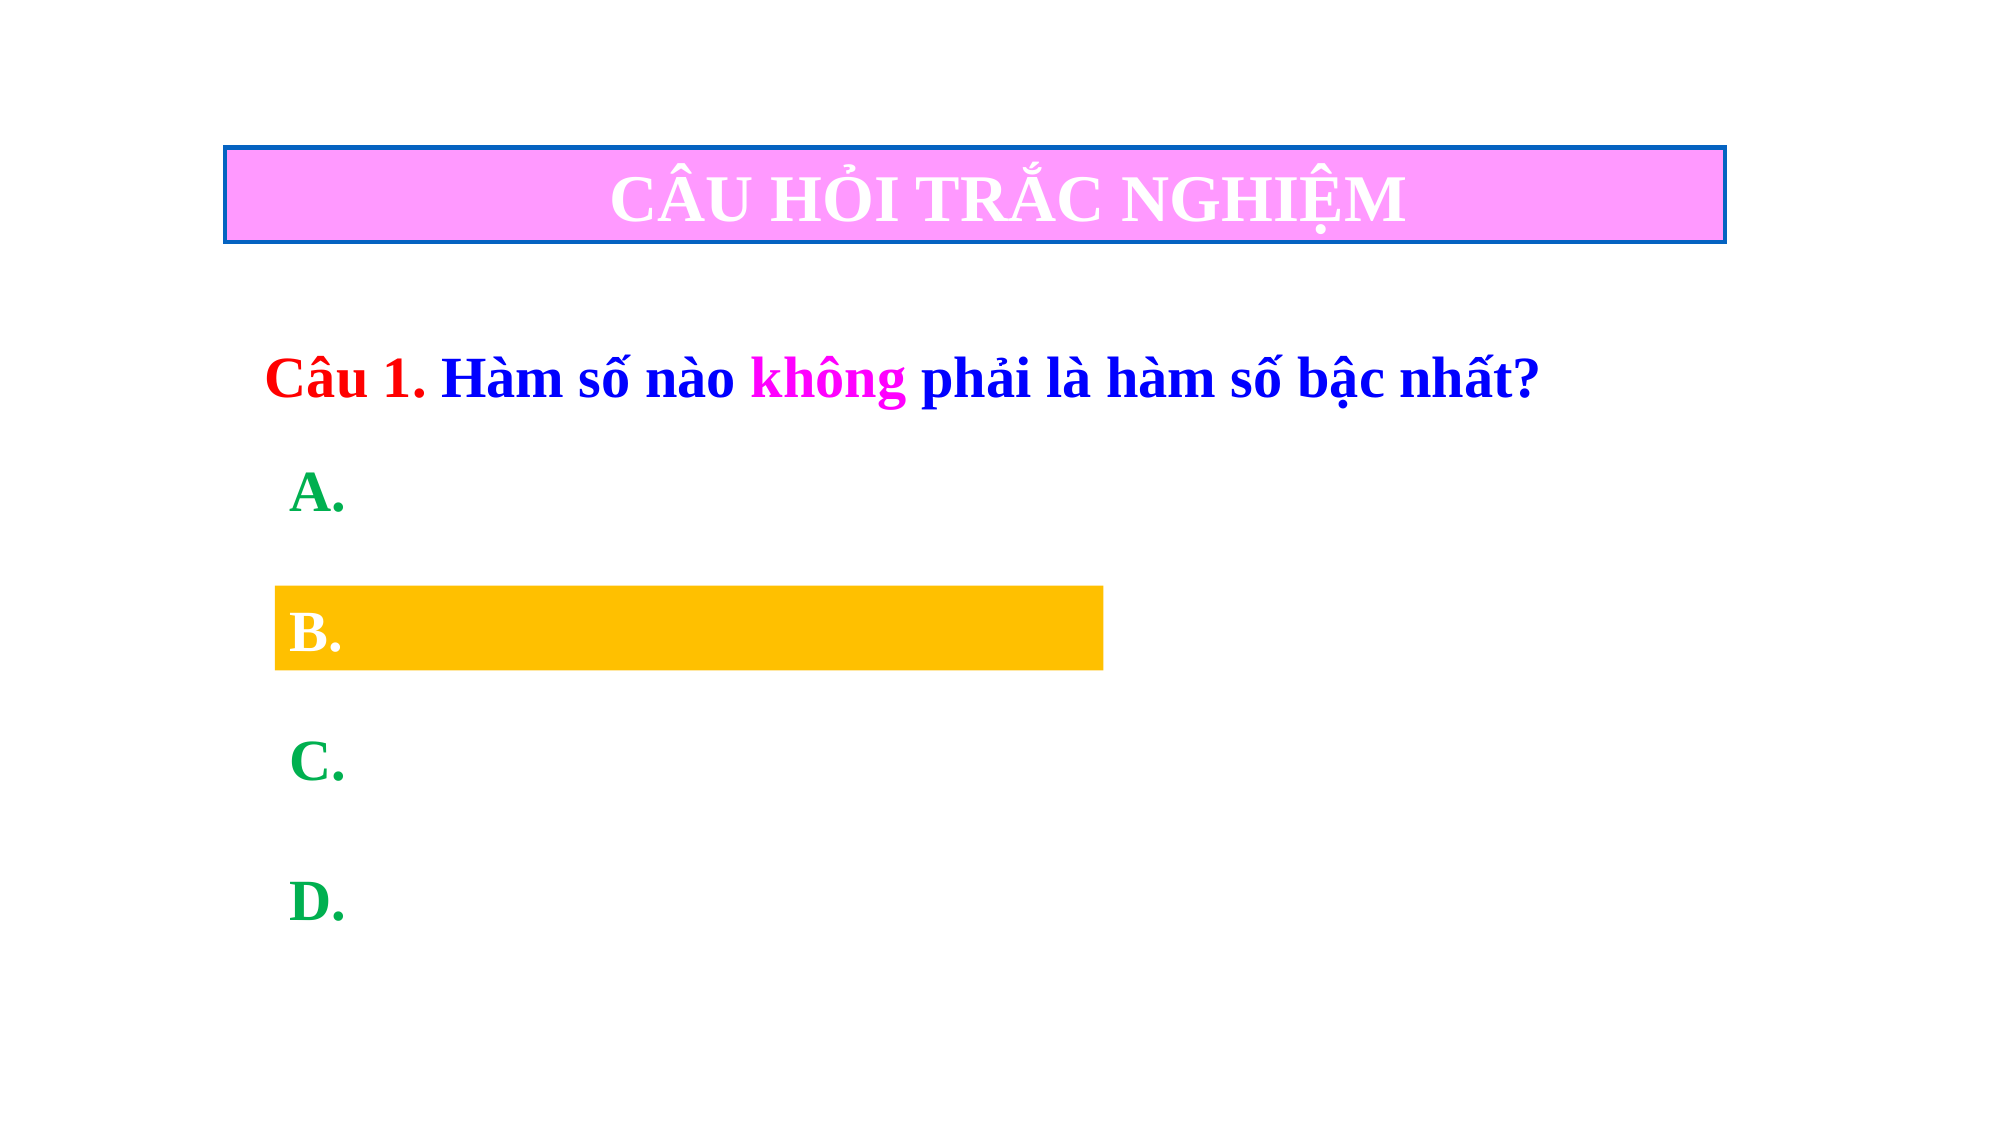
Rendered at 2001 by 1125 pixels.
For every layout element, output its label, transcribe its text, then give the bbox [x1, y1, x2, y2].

text_box CÂU HỎI TRẮC NGHIỆM [224, 147, 1725, 243]
text_box Câu 1. Hàm số nào không phải là hàm số bậc nhất? [249, 331, 1700, 417]
